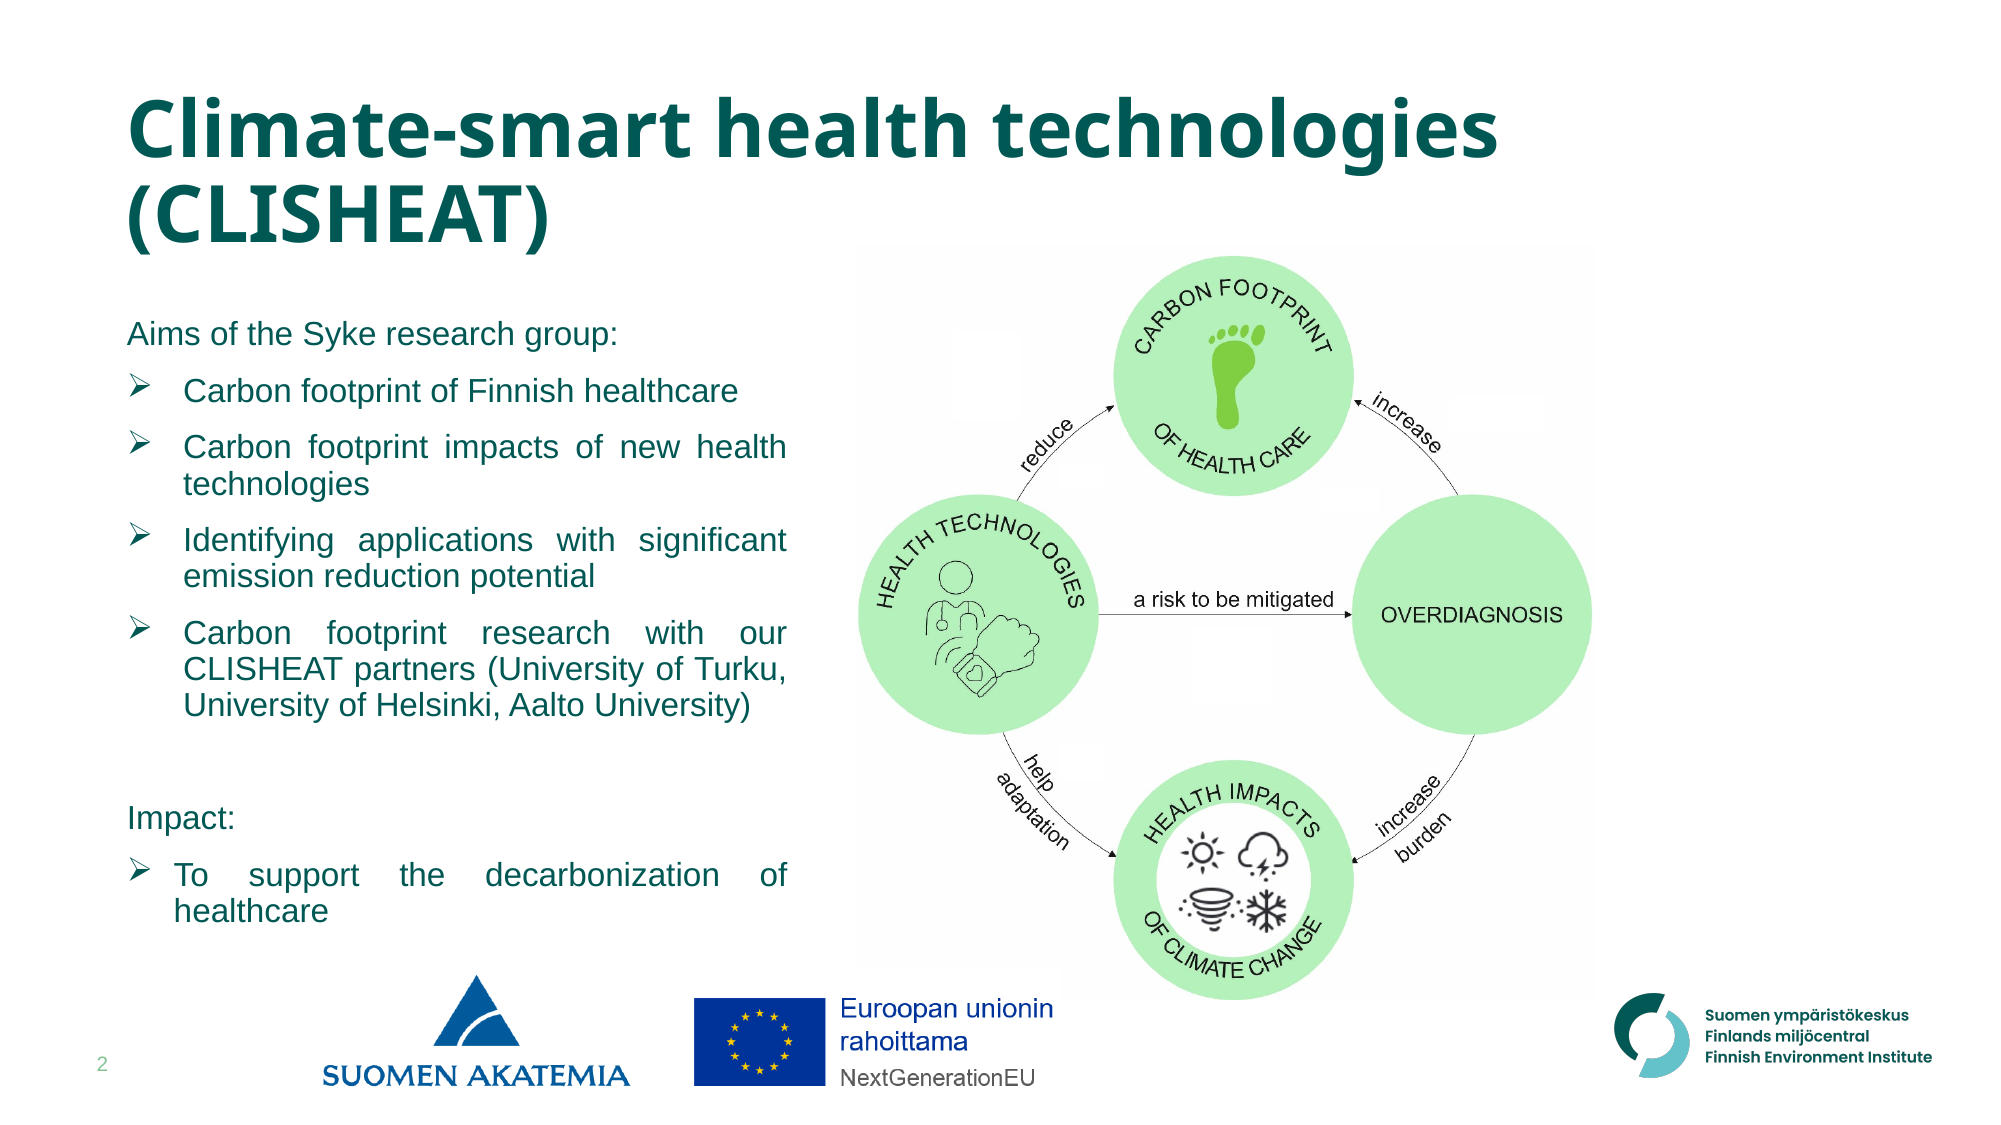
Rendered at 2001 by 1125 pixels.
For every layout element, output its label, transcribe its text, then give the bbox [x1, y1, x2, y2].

title Climate-smart health technologies (CLISHEAT) [111, 93, 1924, 255]
list Aims of the Syke research group: Carbon footprint of Finnish healthcare Carbon footprint impacts of new health technologies Identifying applications with significant emission reduction potential Carbon footprint research with our CLISHEAT partners (University of Turku, University of Helsinki, Aalto University) Impact: To support the decarbonization of healthcare [111, 309, 804, 935]
picture [311, 244, 1595, 1097]
picture [1614, 993, 1932, 1078]
